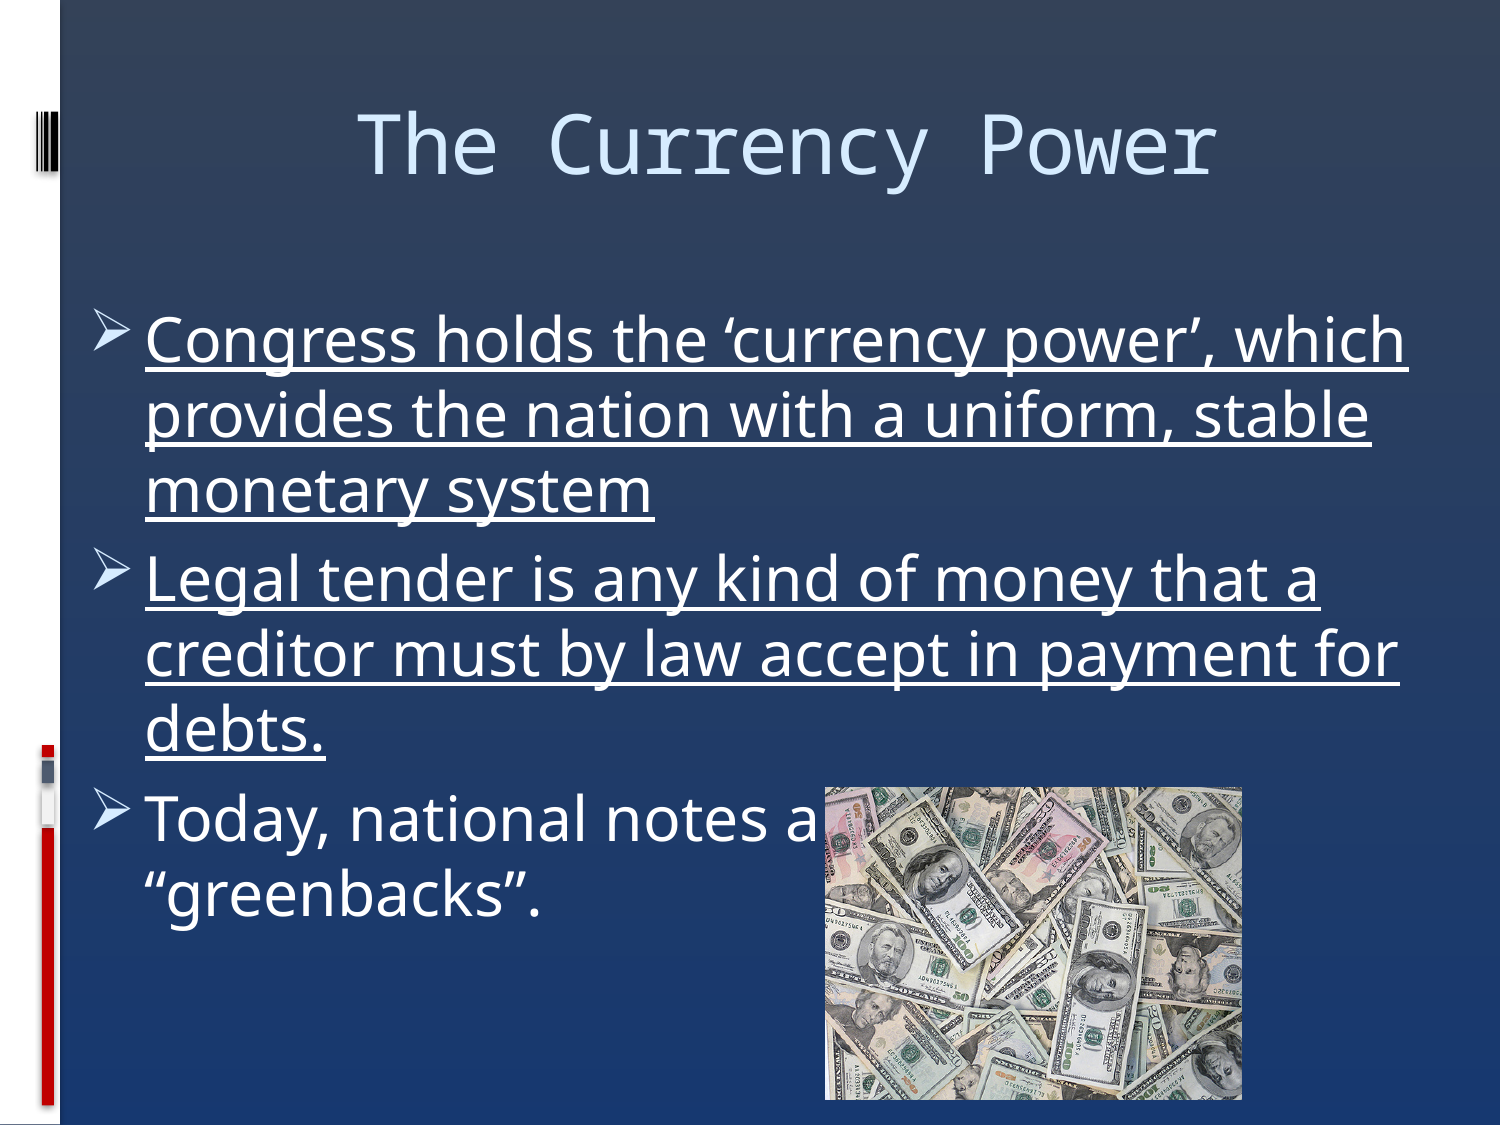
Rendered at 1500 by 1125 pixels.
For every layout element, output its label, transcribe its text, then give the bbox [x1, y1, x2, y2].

list Congress holds the ‘currency power’, which provides the nation with a uniform, stable monetary system Legal tender is any kind of money that a creditor must by law accept in payment for debts. Today, national notes are known as “greenbacks”. [62, 292, 1500, 1125]
title The Currency Power [150, 83, 1425, 234]
picture [824, 787, 1242, 1101]
